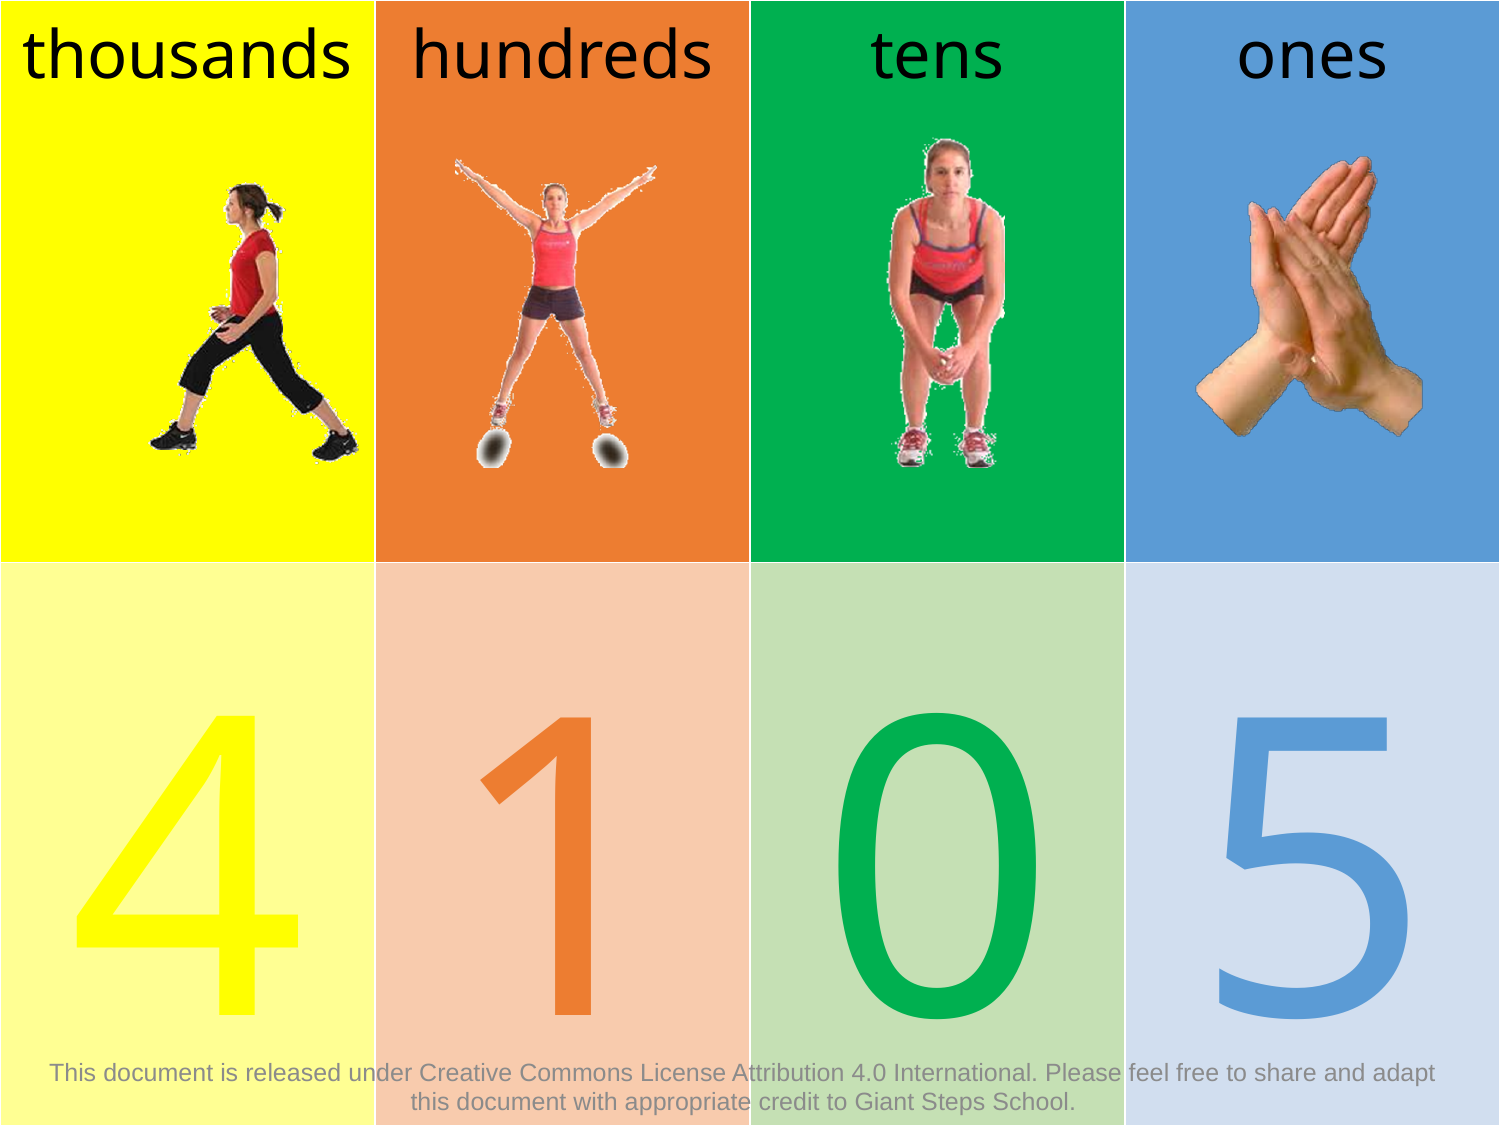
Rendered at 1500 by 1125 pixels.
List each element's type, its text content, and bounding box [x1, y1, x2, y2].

table_cell 4 [1, 563, 374, 1125]
picture [868, 133, 1005, 468]
picture [1169, 155, 1450, 468]
table_cell 0 [751, 563, 1124, 1046]
table_cell 5 [1126, 563, 1499, 1125]
footer This document is released under Creative Commons License Attribution 4.0 International. Please feel free to share and adapt this document with appropriate credit to Giant Steps School. [17, 1046, 1471, 1125]
table_header ones [1126, 1, 1499, 562]
table_cell 1 [376, 563, 749, 1046]
table_header tens [751, 1, 1124, 562]
table_header hundreds [376, 1, 749, 562]
picture [141, 175, 374, 468]
picture [455, 150, 657, 468]
table_header thousands [1, 1, 374, 562]
